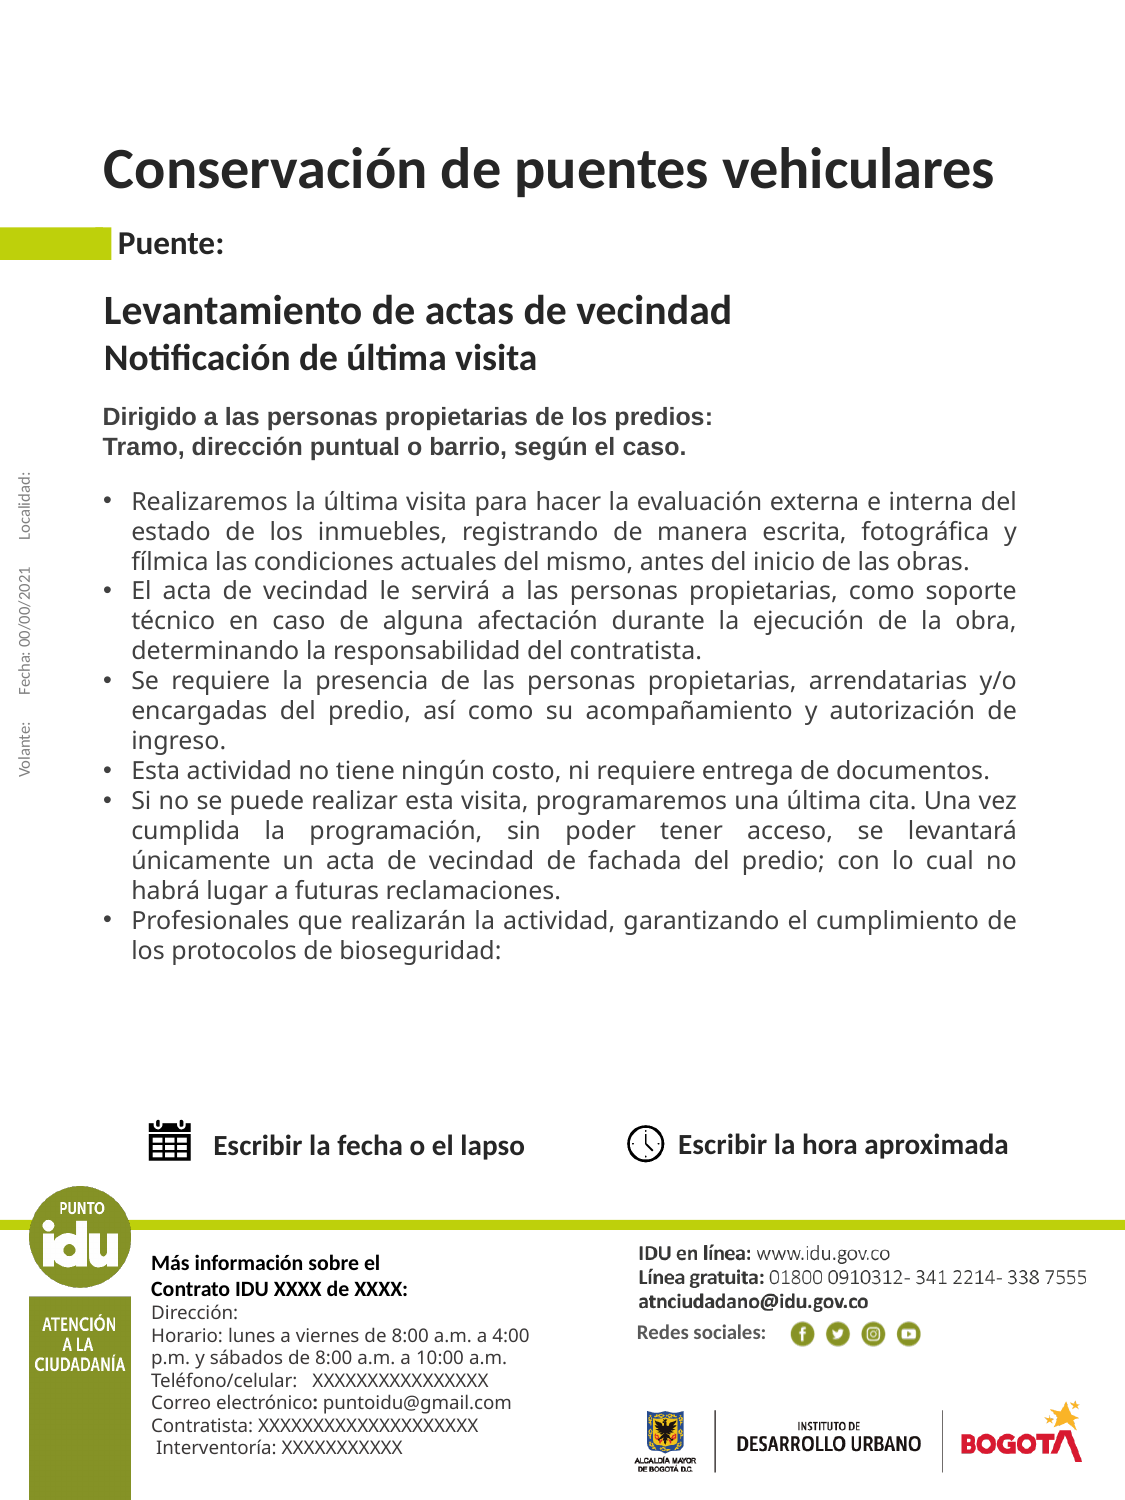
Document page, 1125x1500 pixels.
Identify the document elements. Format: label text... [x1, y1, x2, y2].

text_box Puente: [103, 214, 751, 269]
text_box Volante: Fecha: 00/00/2021 Localidad: [5, 36, 71, 793]
picture [29, 1186, 131, 1500]
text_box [622, 1117, 1125, 1169]
text_box [94, 226, 103, 254]
text_box Dirigido a las personas propietarias de los predios: Tramo, dirección puntual o barrio, según el caso. [87, 392, 1033, 468]
picture [612, 1378, 1125, 1500]
text_box Realizaremos la última visita para hacer la evaluación externa e interna del estado de los inmuebles, registrando de manera escrita, fotográfica y fílmica las condiciones actuales del mismo, antes del inicio de las obras. El acta de vecindad le servirá a las personas propietarias, como soporte técnico en caso de alguna afectación durante la ejecución de la obra, determinando la responsabilidad del contratista. Se requiere la presencia de las personas propietarias, arrendatarias y/o encargadas del predio, así como su acompañamiento y autorización de ingreso. Esta actividad no tiene ningún costo, ni requiere entrega de documentos. Si no se puede realizar esta visita, programaremos una última cita. Una vez cumplida la programación, sin poder tener acceso, se levantará únicamente un acta de vecindad de fachada del predio; con lo cual no habrá lugar a futuras reclamaciones. Profesionales que realizarán la actividad, garantizando el cumplimiento de los protocolos de bioseguridad: [88, 477, 1033, 972]
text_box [140, 1111, 747, 1170]
picture [613, 1220, 1125, 1371]
text_box Conservación de puentes vehiculares [89, 122, 1125, 208]
text_box Levantamiento de actas de vecindad Notificación de última visita [89, 275, 1035, 386]
text_box Más información sobre el Contrato IDU XXXX de XXXX: Dirección: Horario: lunes a viernes de 8:00 a.m. a 4:00 p.m. y sábados de 8:00 a.m. a 10:00 a.m. Teléfono/celular: XXXXXXXXXXXXXXXX Correo electrónico: puntoidu@gmail.com Contratista: XXXXXXXXXXXXXXXXXXXX Interventoría: XXXXXXXXXXX [136, 1241, 579, 1488]
